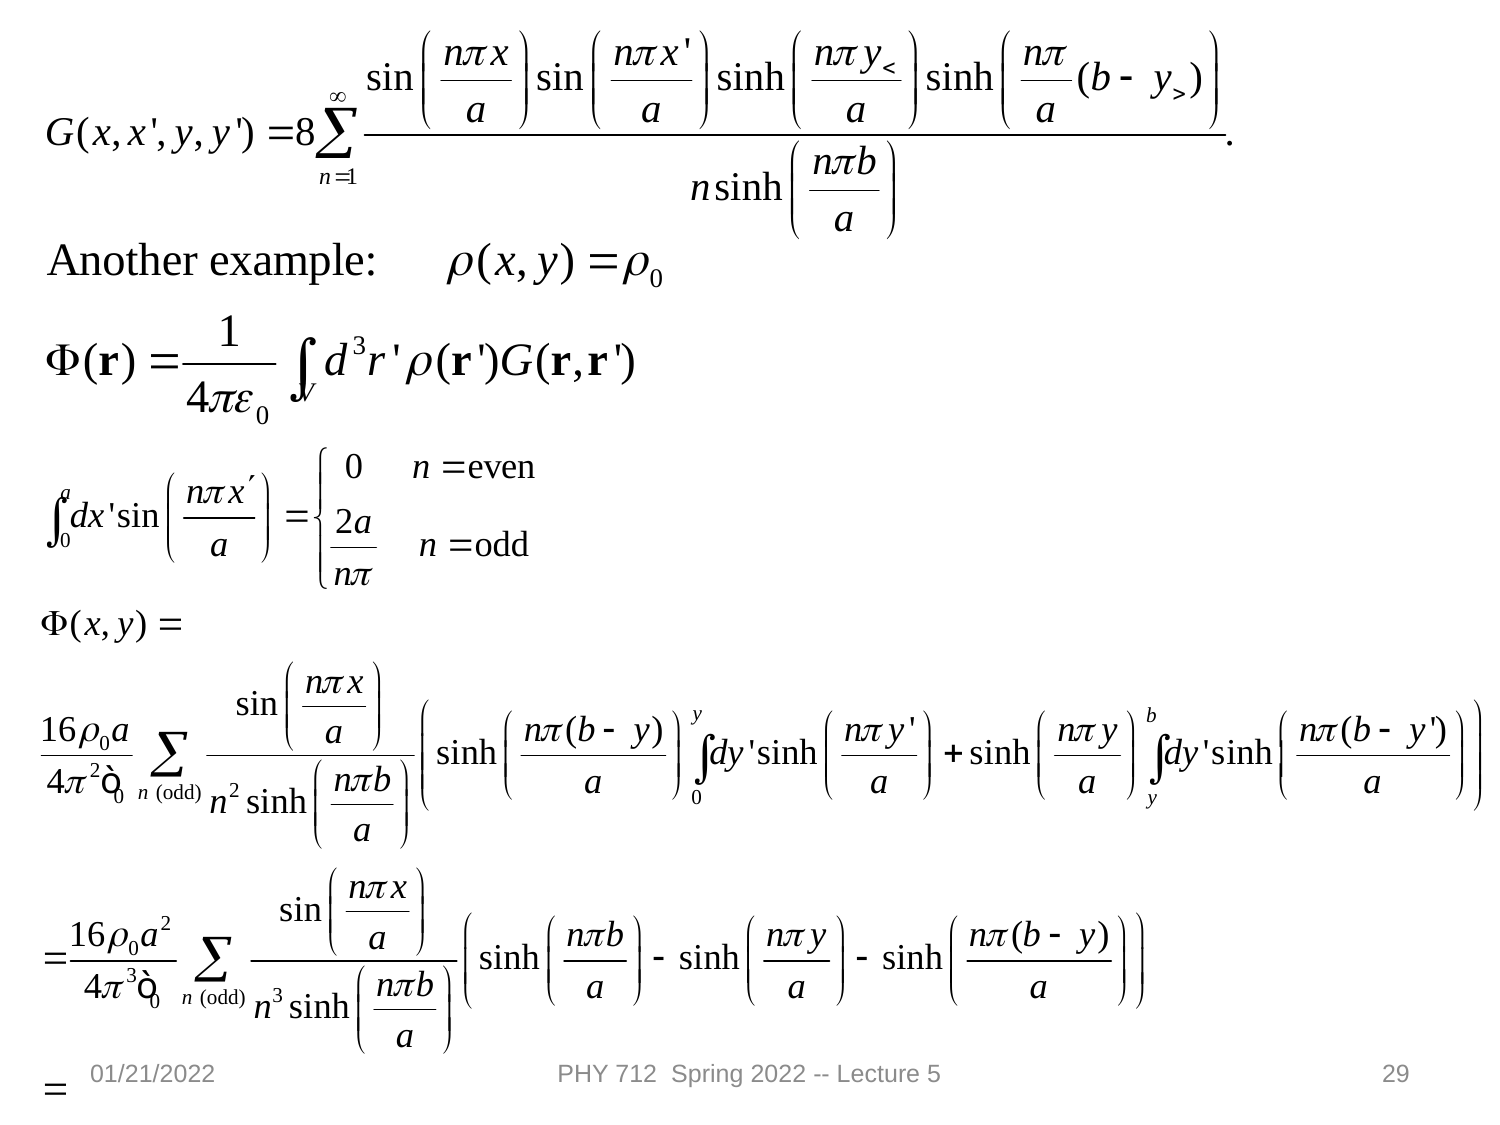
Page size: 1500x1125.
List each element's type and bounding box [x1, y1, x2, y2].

text_box [37, 441, 1490, 1101]
text_box [41, 24, 1238, 246]
text_box [41, 254, 670, 432]
